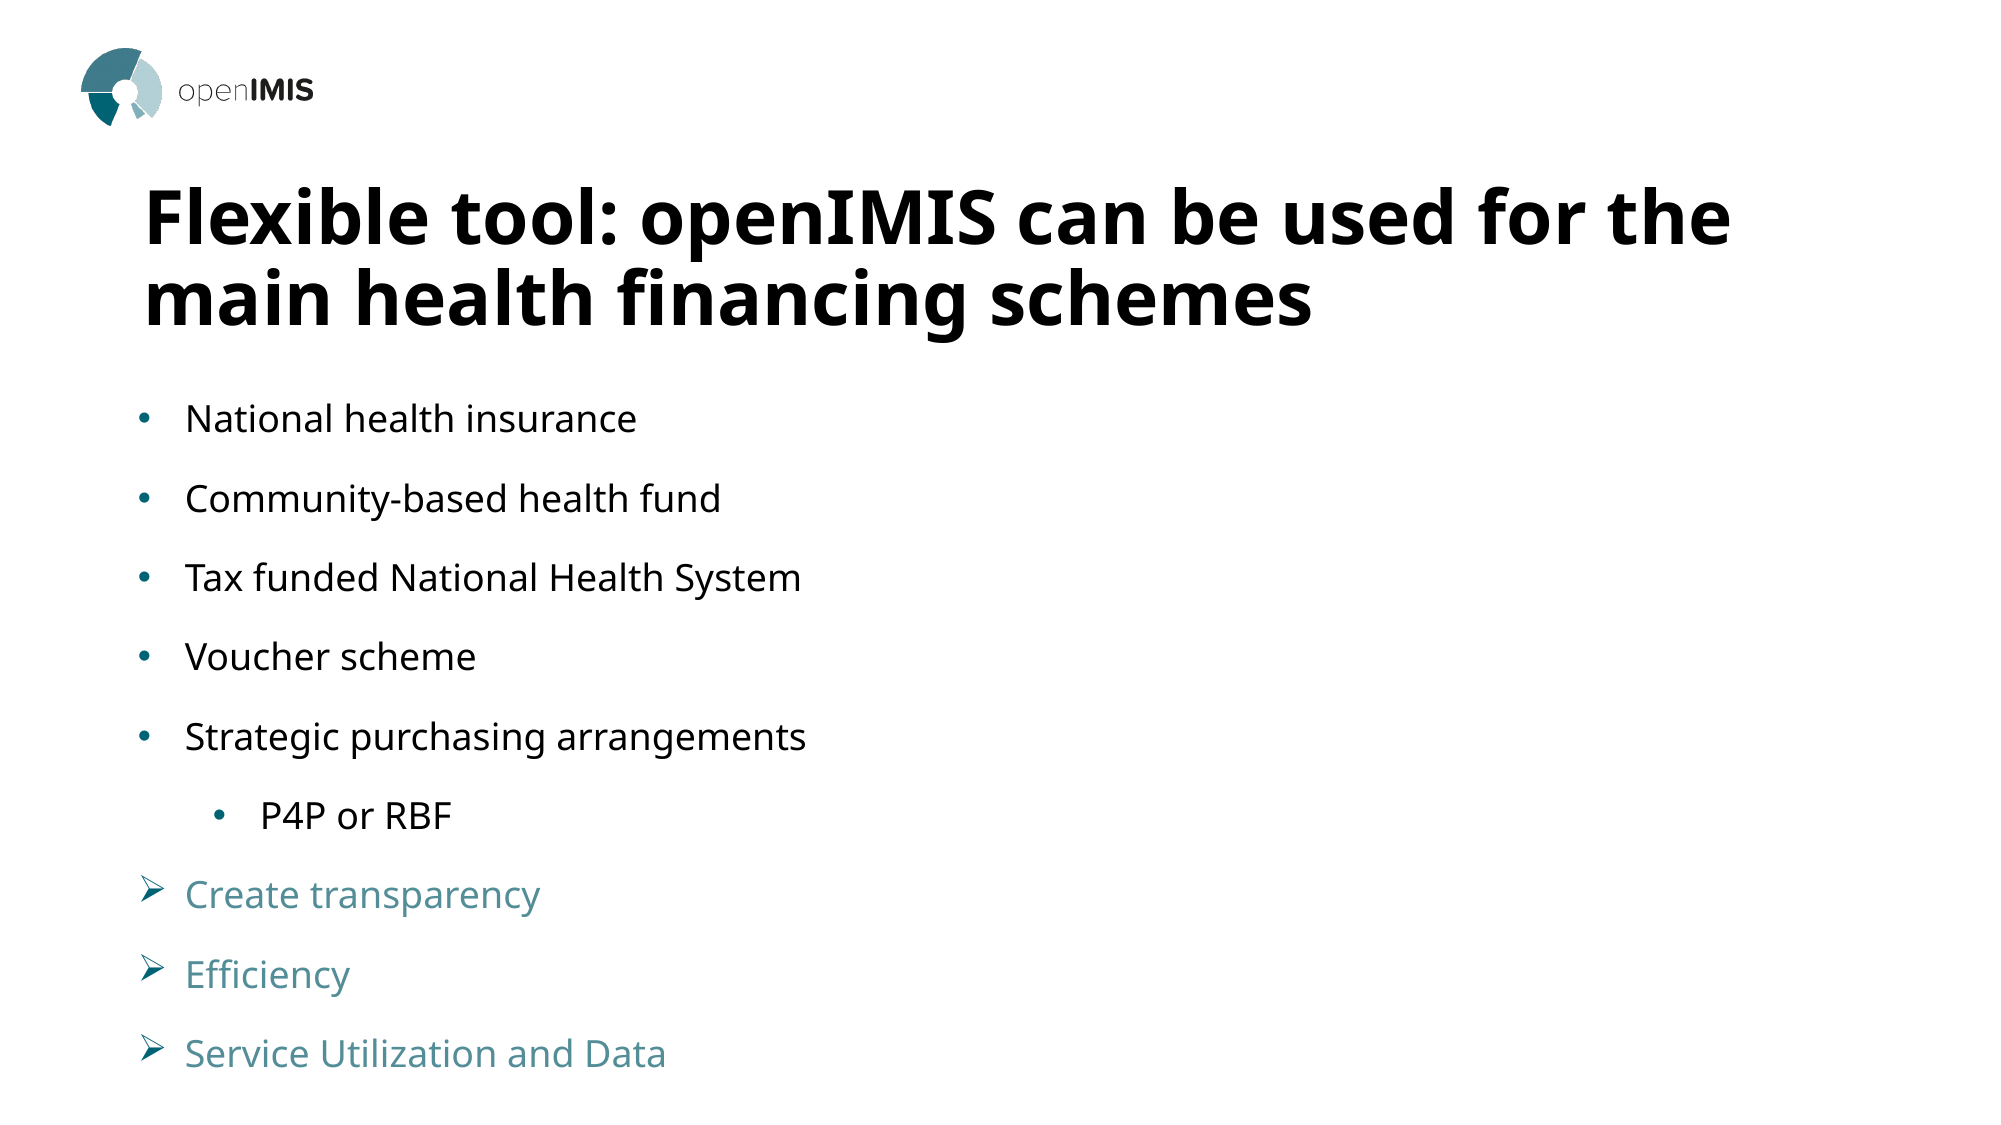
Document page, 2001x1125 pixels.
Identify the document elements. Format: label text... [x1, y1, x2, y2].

text_box National health insurance Community-based health fund Tax funded National Health System Voucher scheme Strategic purchasing arrangements P4P or RBF Create transparency Efficiency Service Utilization and Data [134, 406, 1650, 1050]
picture [81, 48, 313, 126]
title Flexible tool: openIMIS can be used for the main health financing schemes [128, 183, 1867, 338]
